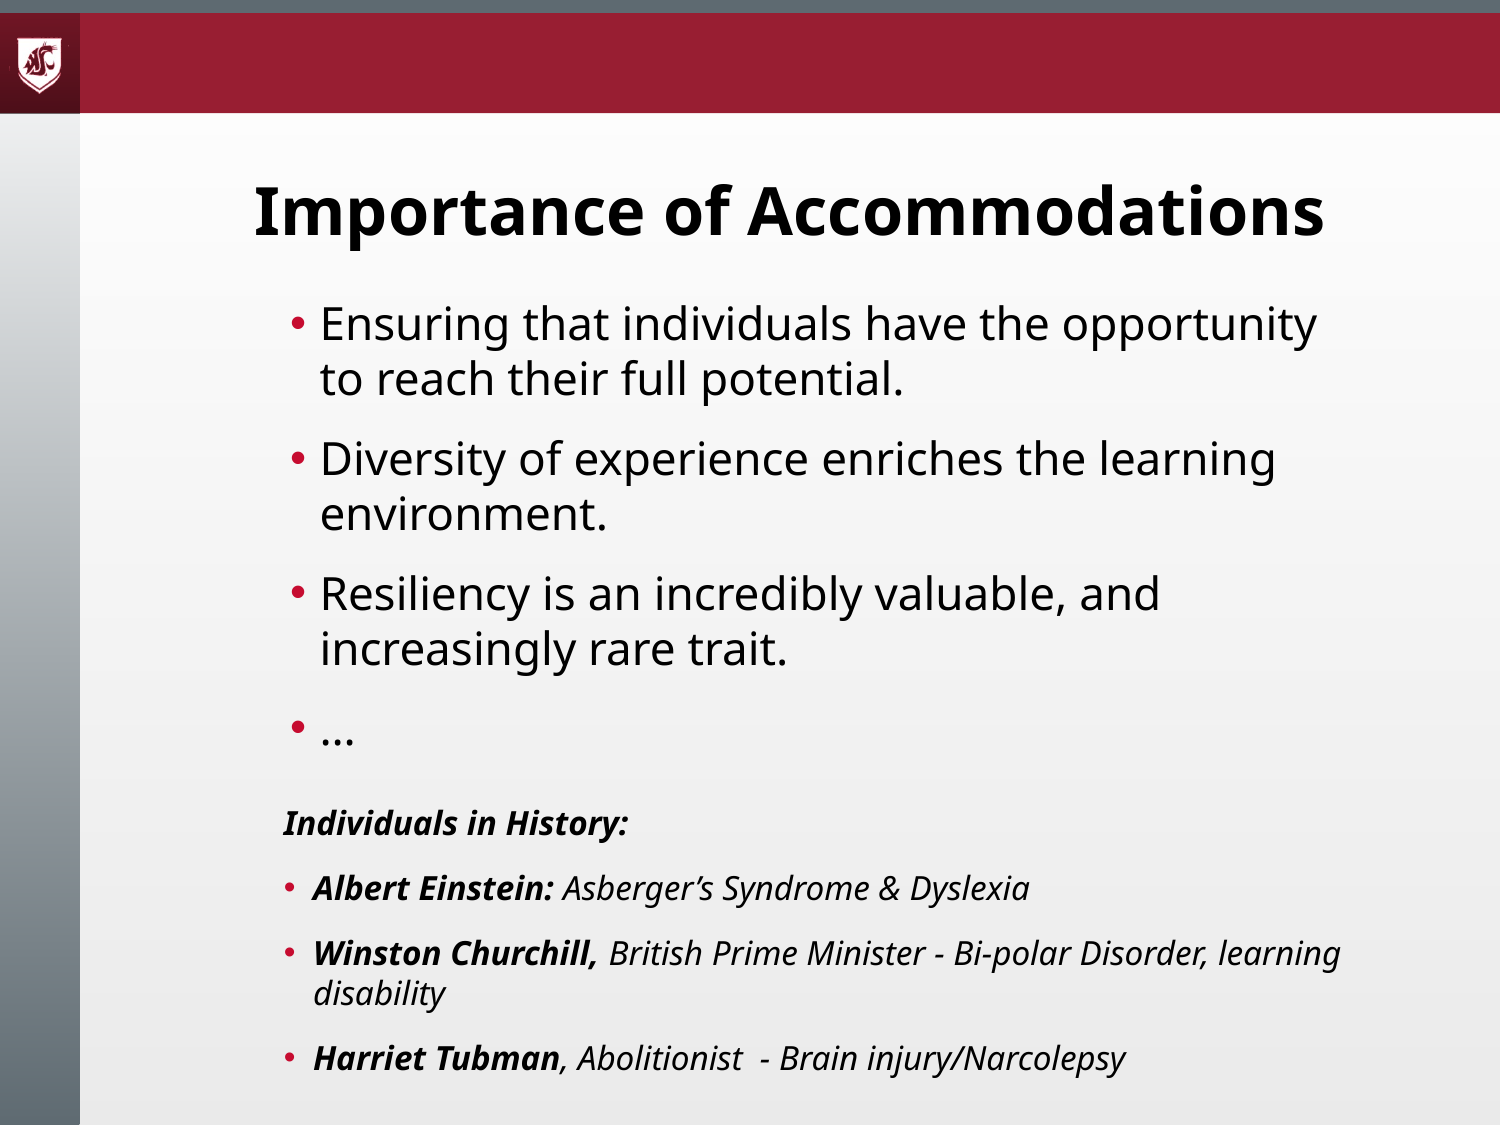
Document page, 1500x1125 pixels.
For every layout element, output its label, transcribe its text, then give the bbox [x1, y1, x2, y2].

text_box Ensuring that individuals have the opportunity to reach their full potential. Diversity of experience enriches the learning environment. Resiliency is an incredibly valuable, and increasingly rare trait. … [183, 287, 1398, 802]
list Individuals in History: Albert Einstein: Asberger’s Syndrome & Dyslexia Winston Churchill, British Prime Minister - Bi-polar Disorder, learning disability Harriet Tubman, Abolitionist - Brain injury/Narcolepsy [154, 794, 1446, 1088]
picture [9, 27, 69, 100]
title Importance of Accommodations [80, 169, 1500, 258]
